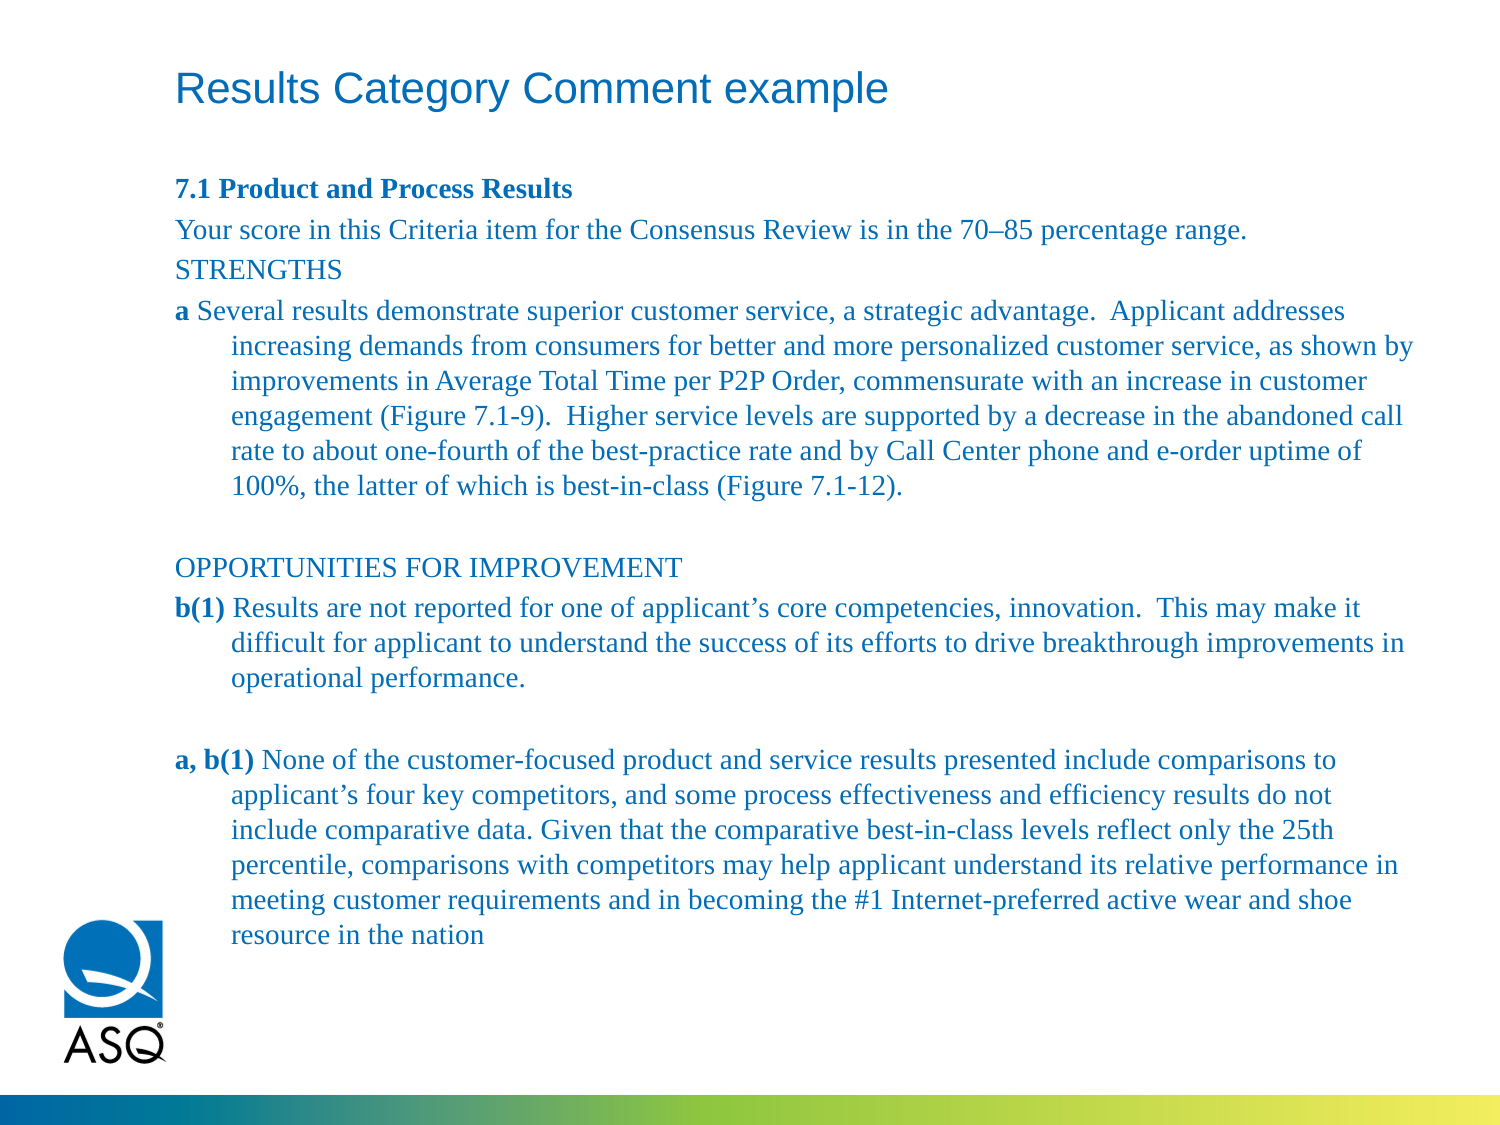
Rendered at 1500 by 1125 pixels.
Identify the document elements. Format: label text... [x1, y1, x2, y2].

picture [0, 0, 1500, 1125]
list 7.1 Product and Process Results Your score in this Criteria item for the Consensus Review is in the 70–85 percentage range. STRENGTHS a Several results demonstrate superior customer service, a strategic advantage. Applicant addresses increasing demands from consumers for better and more personalized customer service, as shown by improvements in Average Total Time per P2P Order, commensurate with an increase in customer engagement (Figure 7.1-9). Higher service levels are supported by a decrease in the abandoned call rate to about one-fourth of the best-practice rate and by Call Center phone and e-order uptime of 100%, the latter of which is best-in-class (Figure 7.1-12). OPPORTUNITIES FOR IMPROVEMENT b(1) Results are not reported for one of applicant’s core competencies, innovation. This may make it difficult for applicant to understand the success of its efforts to drive breakthrough improvements in operational performance. a, b(1) None of the customer-focused product and service results presented include comparisons to applicant’s four key competitors, and some process effectiveness and efficiency results do not include comparative data. Given that the comparative best-in-class levels reflect only the 25th percentile, comparisons with competitors may help applicant understand its relative performance in meeting customer requirements and in becoming the #1 Internet-preferred active wear and shoe resource in the nation [159, 161, 1438, 1038]
title Results Category Comment example [159, 52, 1410, 161]
